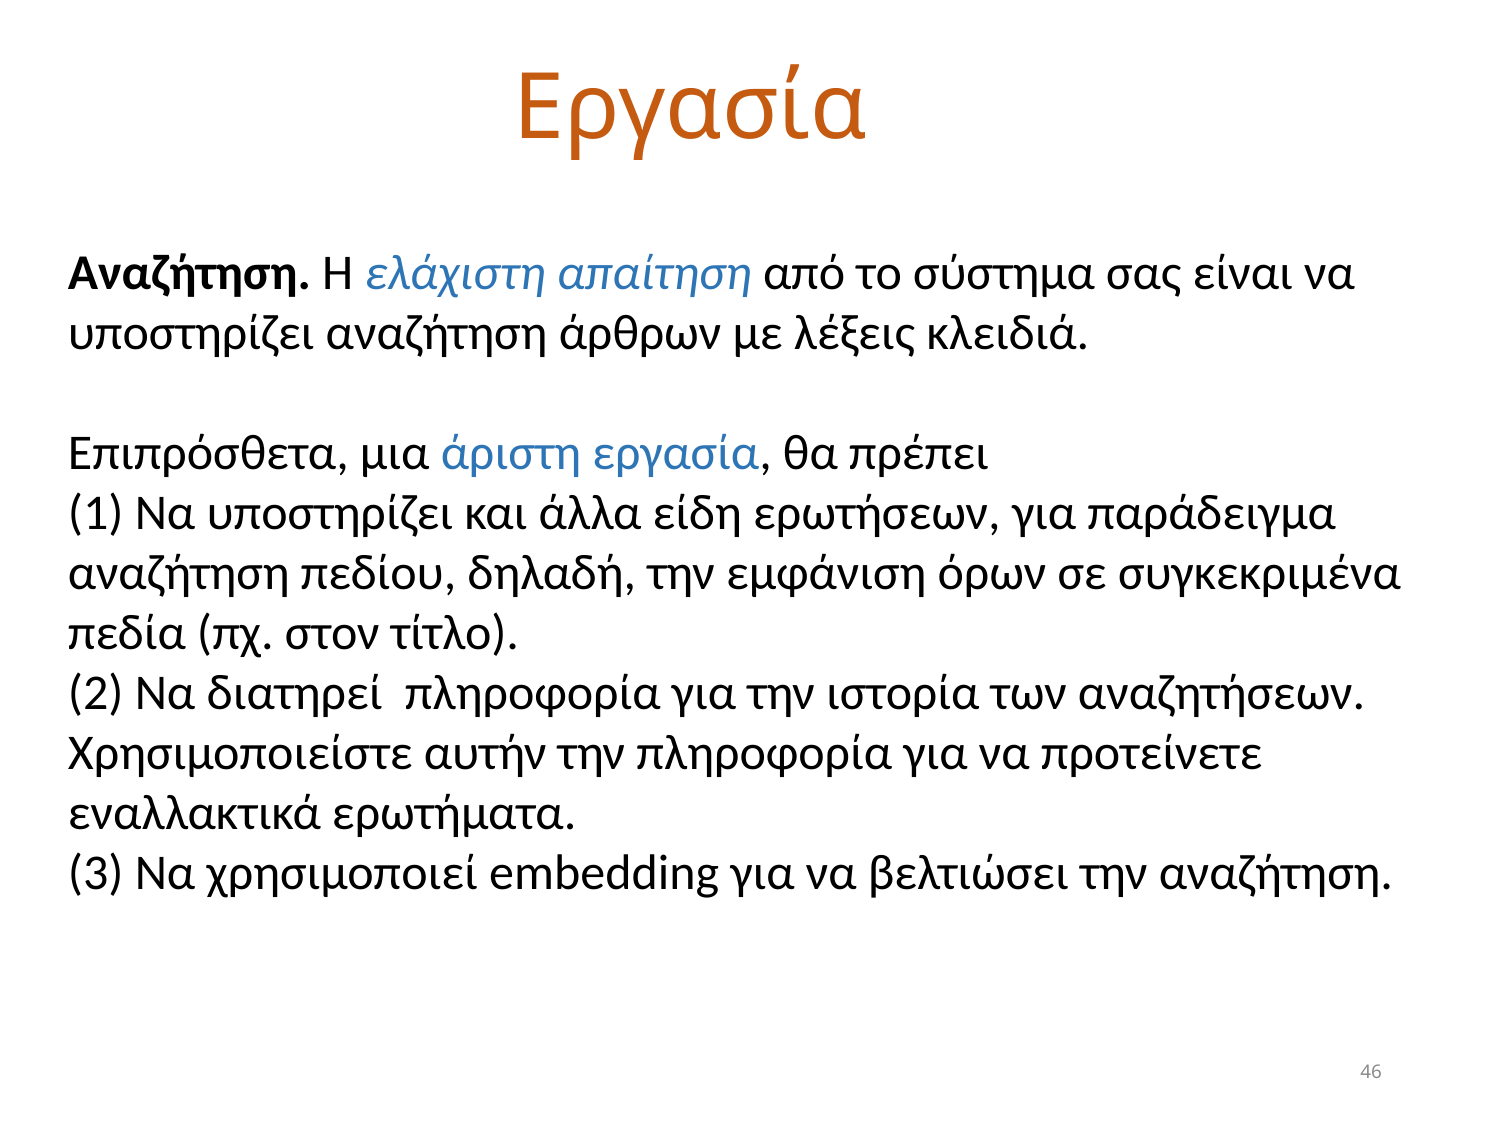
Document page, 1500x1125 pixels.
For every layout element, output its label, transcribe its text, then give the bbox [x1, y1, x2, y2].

title Εργασία [43, 0, 1338, 218]
slide_number 46 [1059, 1042, 1397, 1103]
text_box Αναζήτηση. Η ελάχιστη απαίτηση από το σύστημα σας είναι να υποστηρίζει αναζήτηση άρθρων με λέξεις κλειδιά. Επιπρόσθετα, μια άριστη εργασία, θα πρέπει (1) Να υποστηρίζει και άλλα είδη ερωτήσεων, για παράδειγμα αναζήτηση πεδίου, δηλαδή, την εμφάνιση όρων σε συγκεκριμένα πεδία (πχ. στον τίτλο). (2) Να διατηρεί πληροφορία για την ιστορία των αναζητήσεων. Χρησιμοποιείστε αυτήν την πληροφορία για να προτείνετε εναλλακτικά ερωτήματα. (3) Να χρησιμοποιεί embedding για να βελτιώσει την αναζήτηση. [53, 231, 1424, 977]
